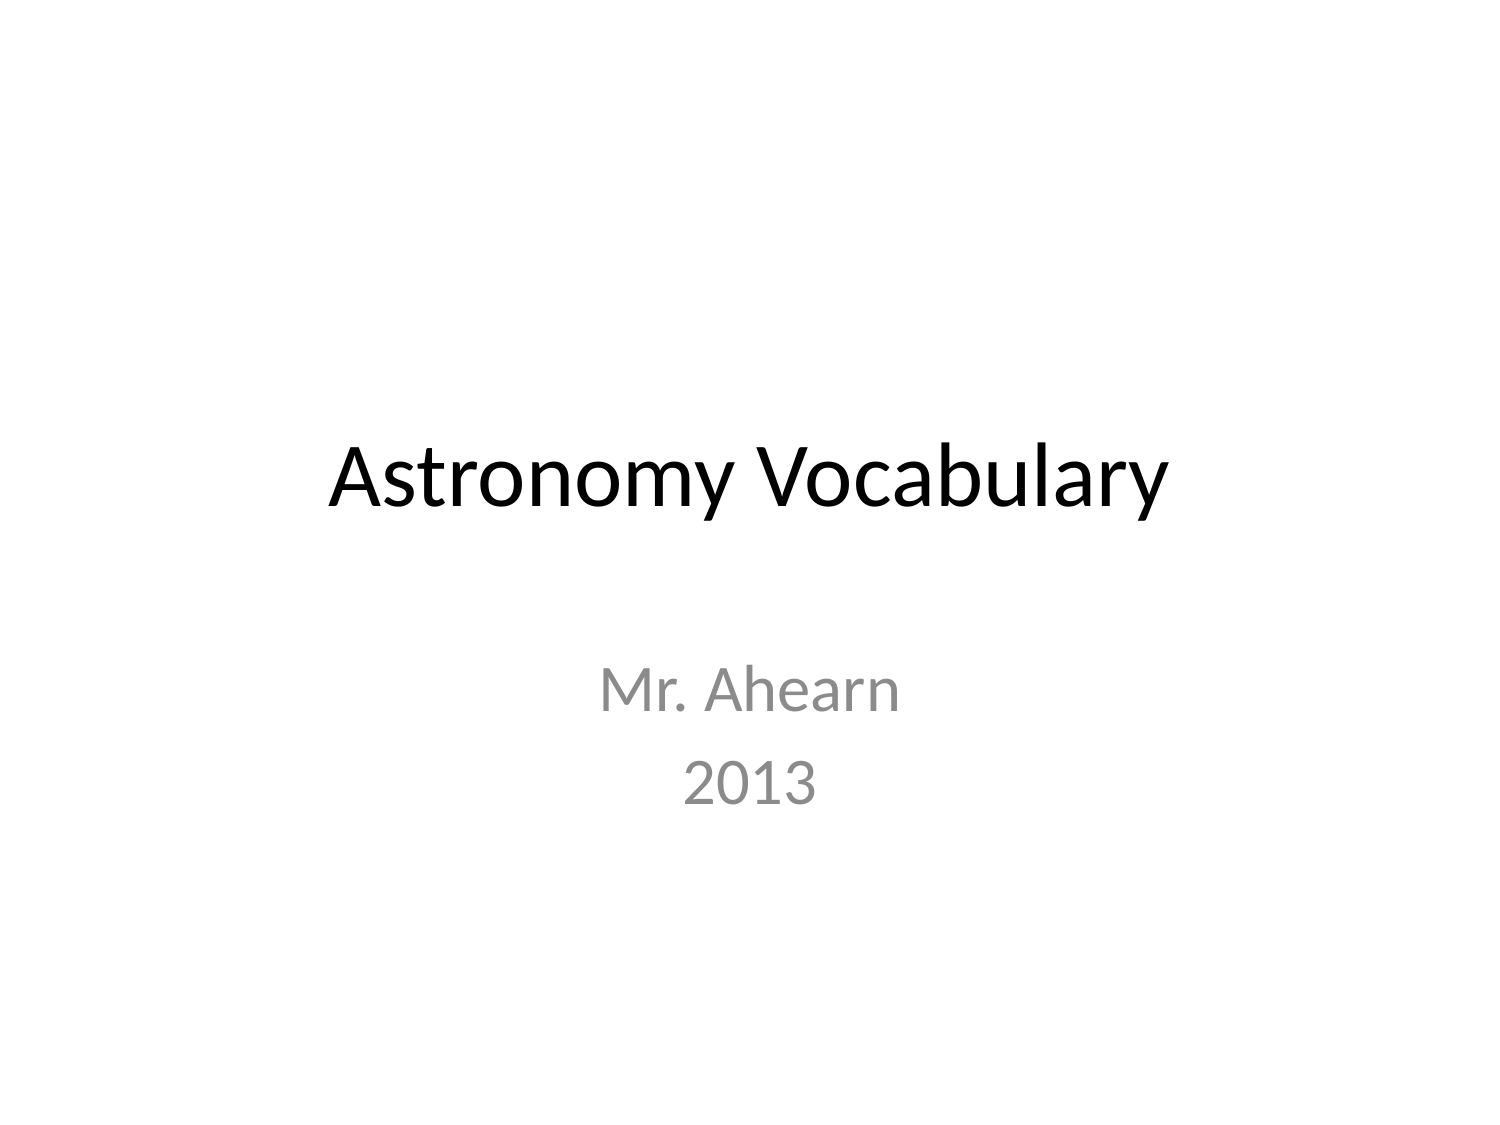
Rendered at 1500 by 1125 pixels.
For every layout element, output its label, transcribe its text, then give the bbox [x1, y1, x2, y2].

title Astronomy Vocabulary [112, 349, 1388, 591]
subtitle Mr. Ahearn 2013 [225, 637, 1275, 925]
